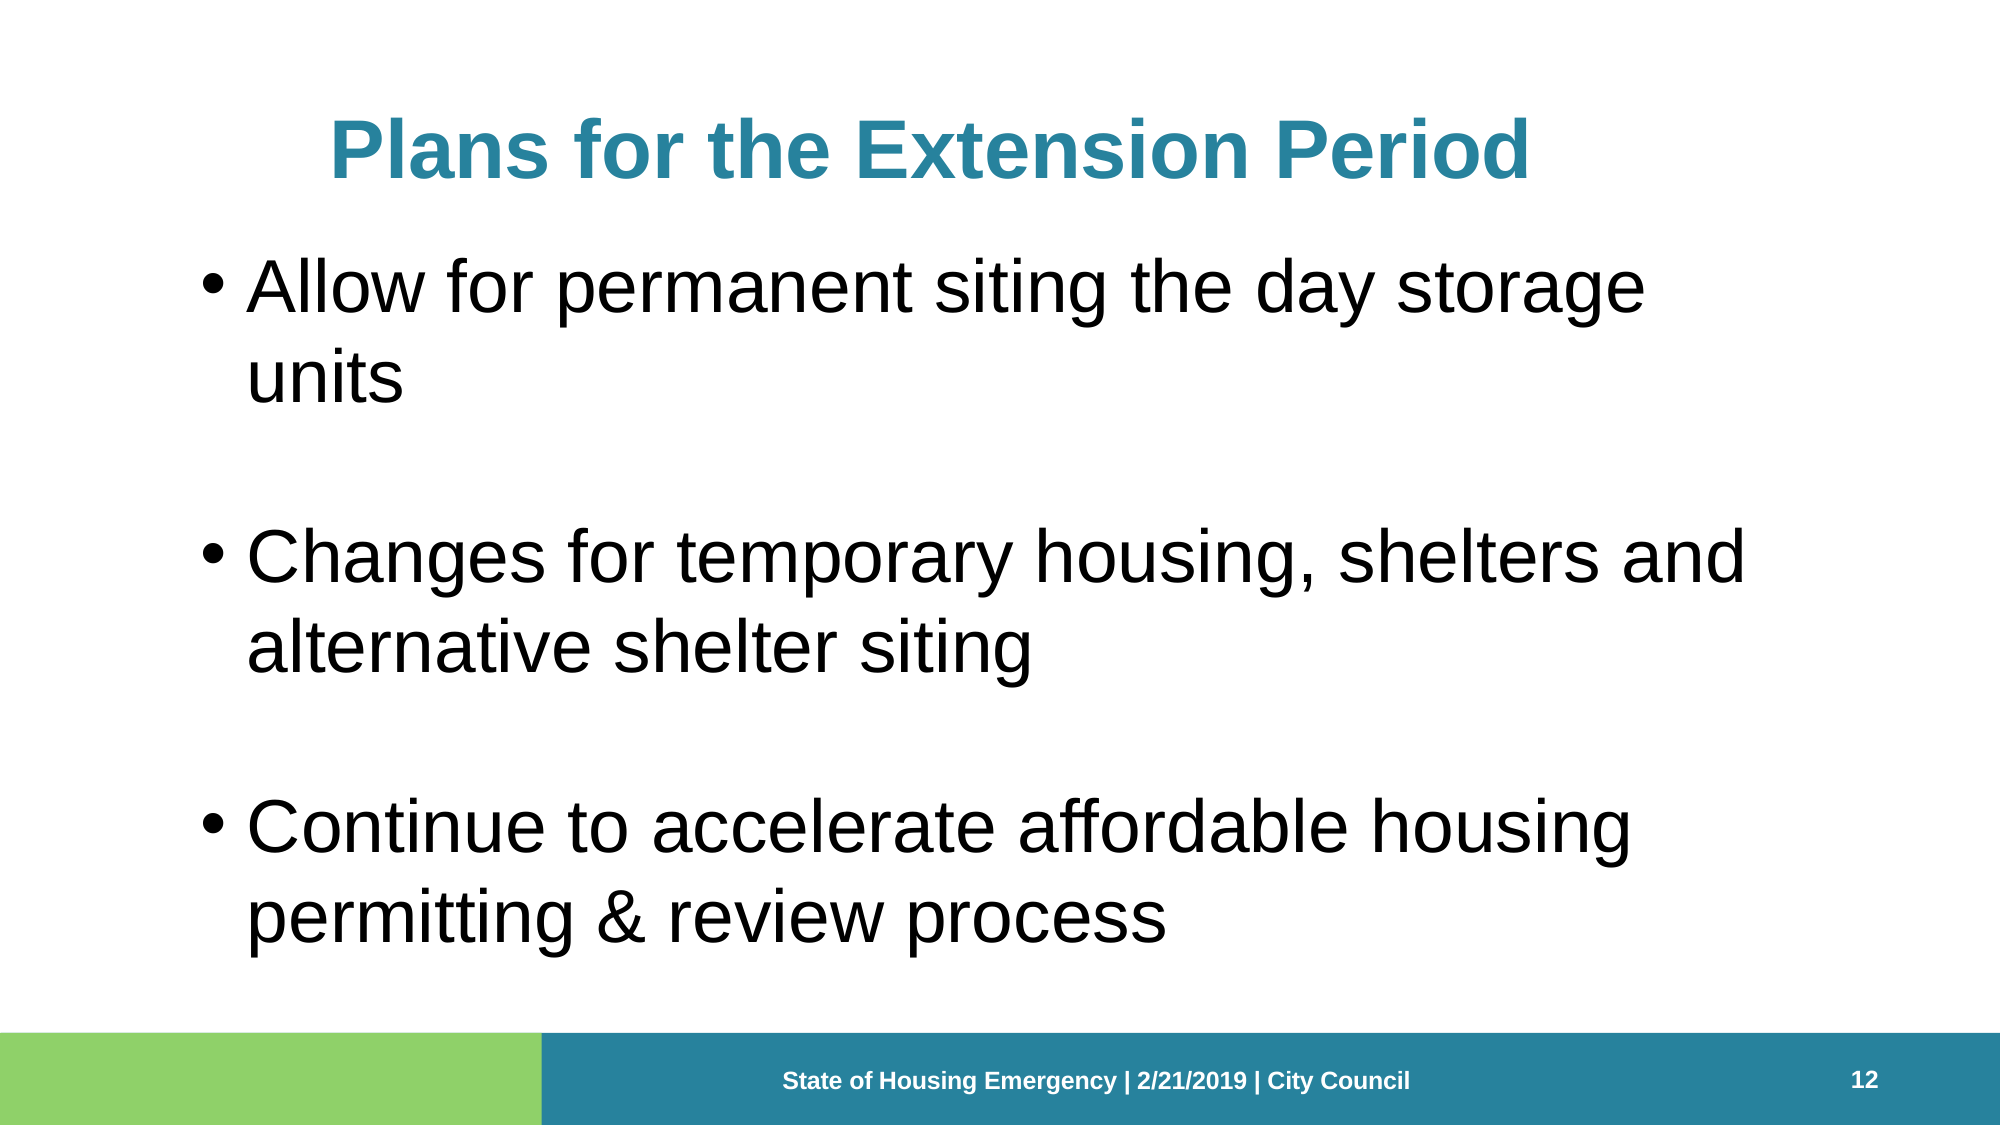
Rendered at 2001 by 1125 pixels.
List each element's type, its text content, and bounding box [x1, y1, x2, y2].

text_box [0, 1032, 542, 1125]
text_box [542, 1032, 2000, 1125]
subtitle Allow for permanent siting the day storage units Changes for temporary housing, shelters and alternative shelter siting Continue to accelerate affordable housing permitting & review process [200, 237, 1782, 965]
title Plans for the Extension Period [81, 95, 1782, 298]
text_box 12 [1846, 1062, 1881, 1094]
footer State of Housing Emergency | 2/21/2019 | City Council [780, 1064, 1782, 1125]
